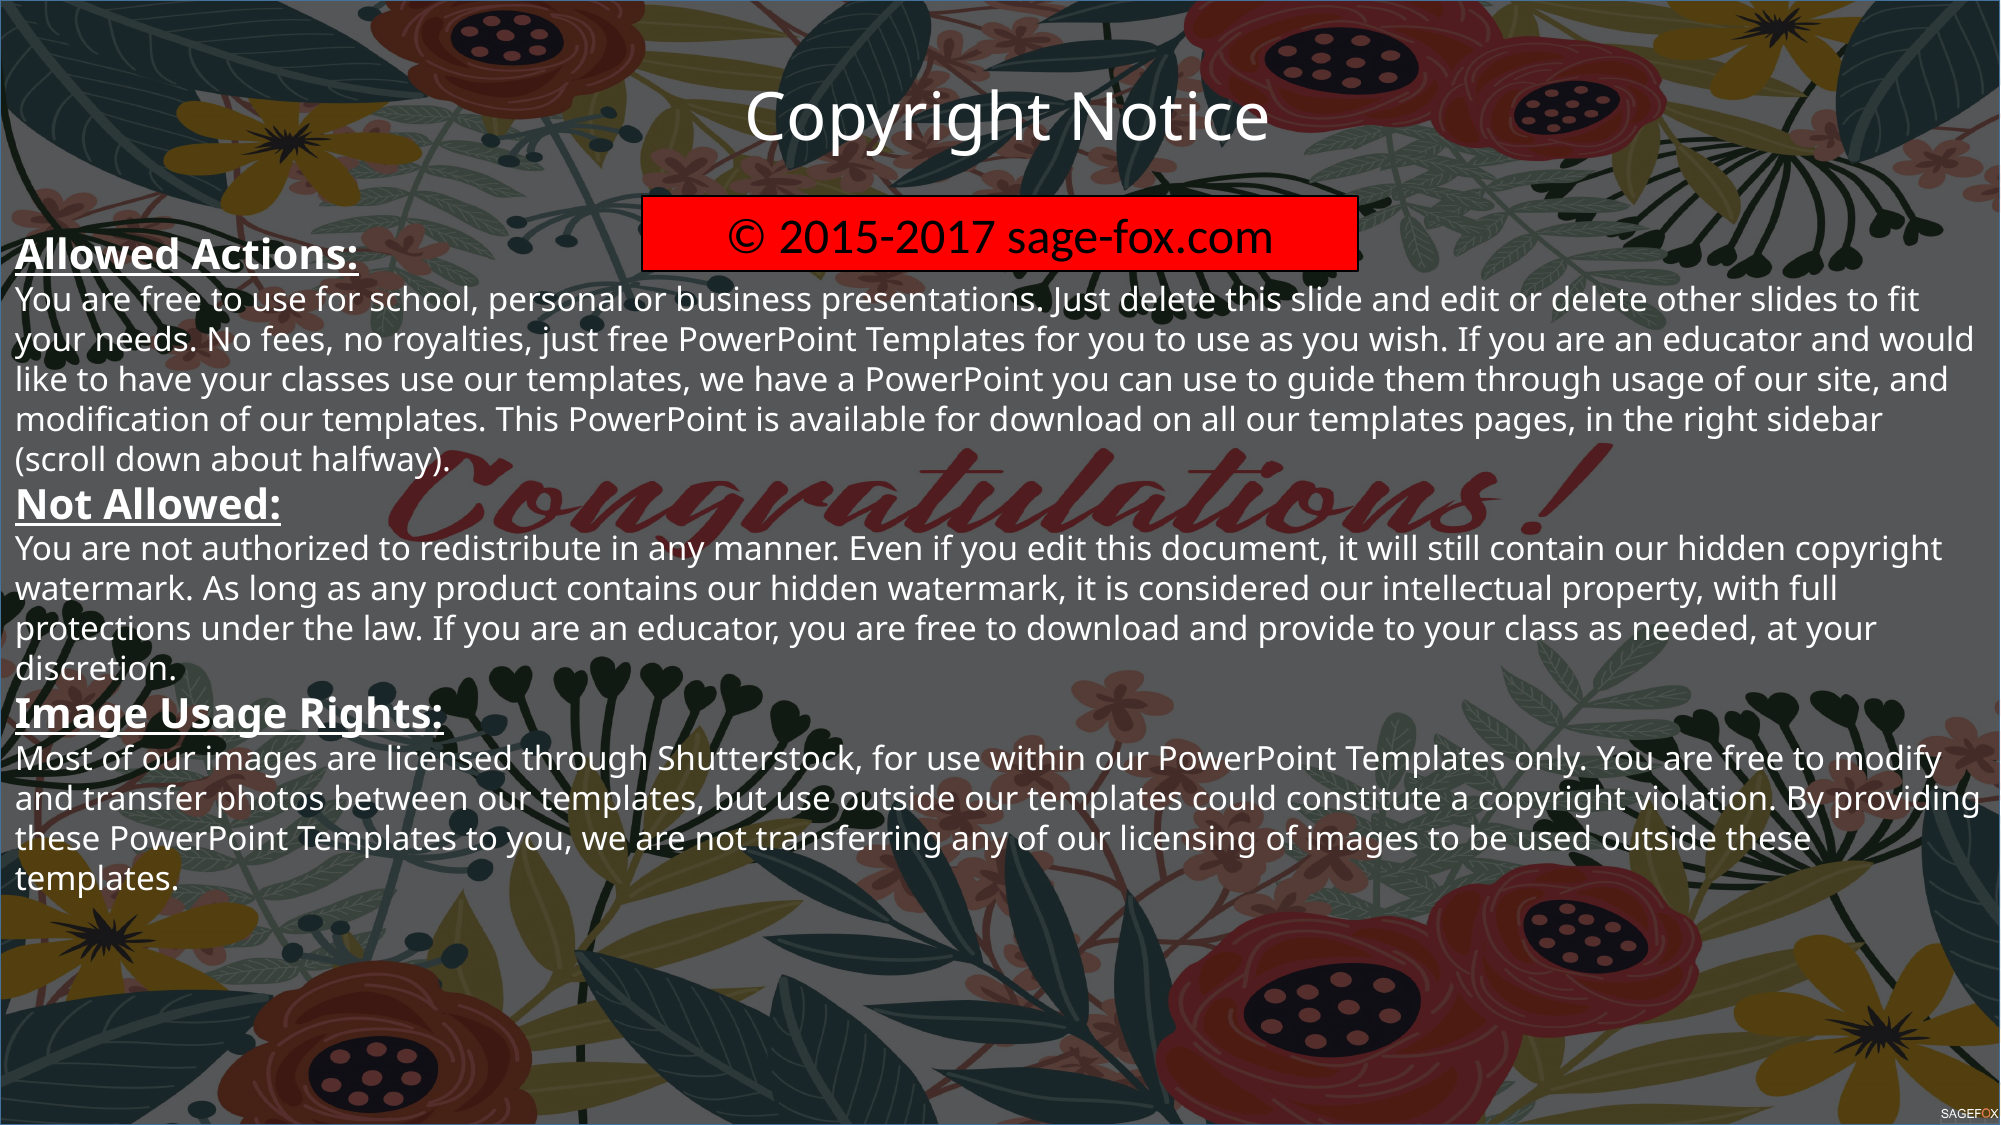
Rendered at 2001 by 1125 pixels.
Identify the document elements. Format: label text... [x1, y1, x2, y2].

text_box © 2015-2017 sage-fox.com [641, 196, 1358, 272]
text_box Allowed Actions: You are free to use for school, personal or business presentations. Just delete this slide and edit or delete other slides to fit your needs. No fees, no royalties, just free PowerPoint Templates for you to use as you wish. If you are an educator and would like to have your classes use our templates, we have a PowerPoint you can use to guide them through usage of our site, and modification of our templates. This PowerPoint is available for download on all our templates pages, in the right sidebar (scroll down about halfway). Not Allowed: You are not authorized to redistribute in any manner. Even if you edit this document, it will still contain our hidden copyright watermark. As long as any product contains our hidden watermark, it is considered our intellectual property, with full protections under the law. If you are an educator, you are free to download and provide to your class as needed, at your discretion. Image Usage Rights: Most of our images are licensed through Shutterstock, for use within our PowerPoint Templates only. You are free to modify and transfer photos between our templates, but use outside our templates could constitute a copyright violation. By providing these PowerPoint Templates to you, we are not transferring any of our licensing of images to be used outside these templates. [0, 0, 2000, 1125]
title Copyright Notice [493, 60, 1524, 178]
